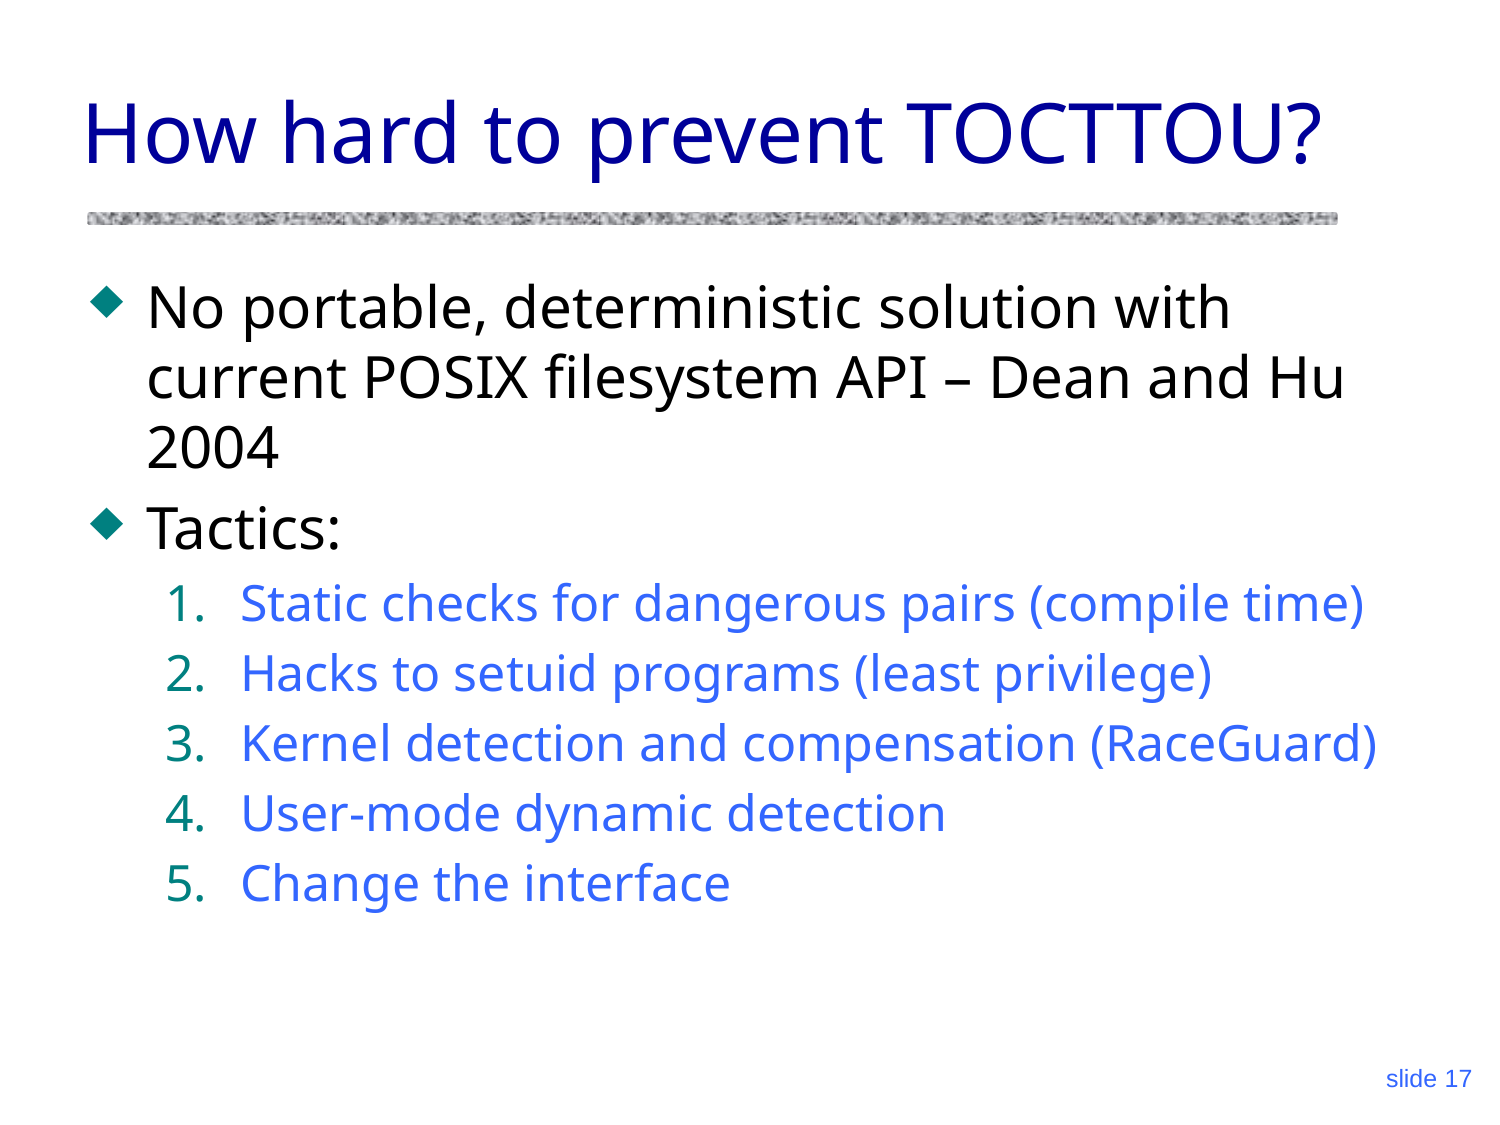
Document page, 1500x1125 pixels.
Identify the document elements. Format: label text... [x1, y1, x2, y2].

picture [87, 212, 1338, 225]
title How hard to prevent TOCTTOU? [66, 37, 1342, 188]
slide_number slide 17 [1174, 1024, 1488, 1101]
list No portable, deterministic solution with current POSIX filesystem API – Dean and Hu 2004 Tactics: Static checks for dangerous pairs (compile time) Hacks to setuid programs (least privilege) Kernel detection and compensation (RaceGuard) User-mode dynamic detection Change the interface [74, 262, 1417, 994]
